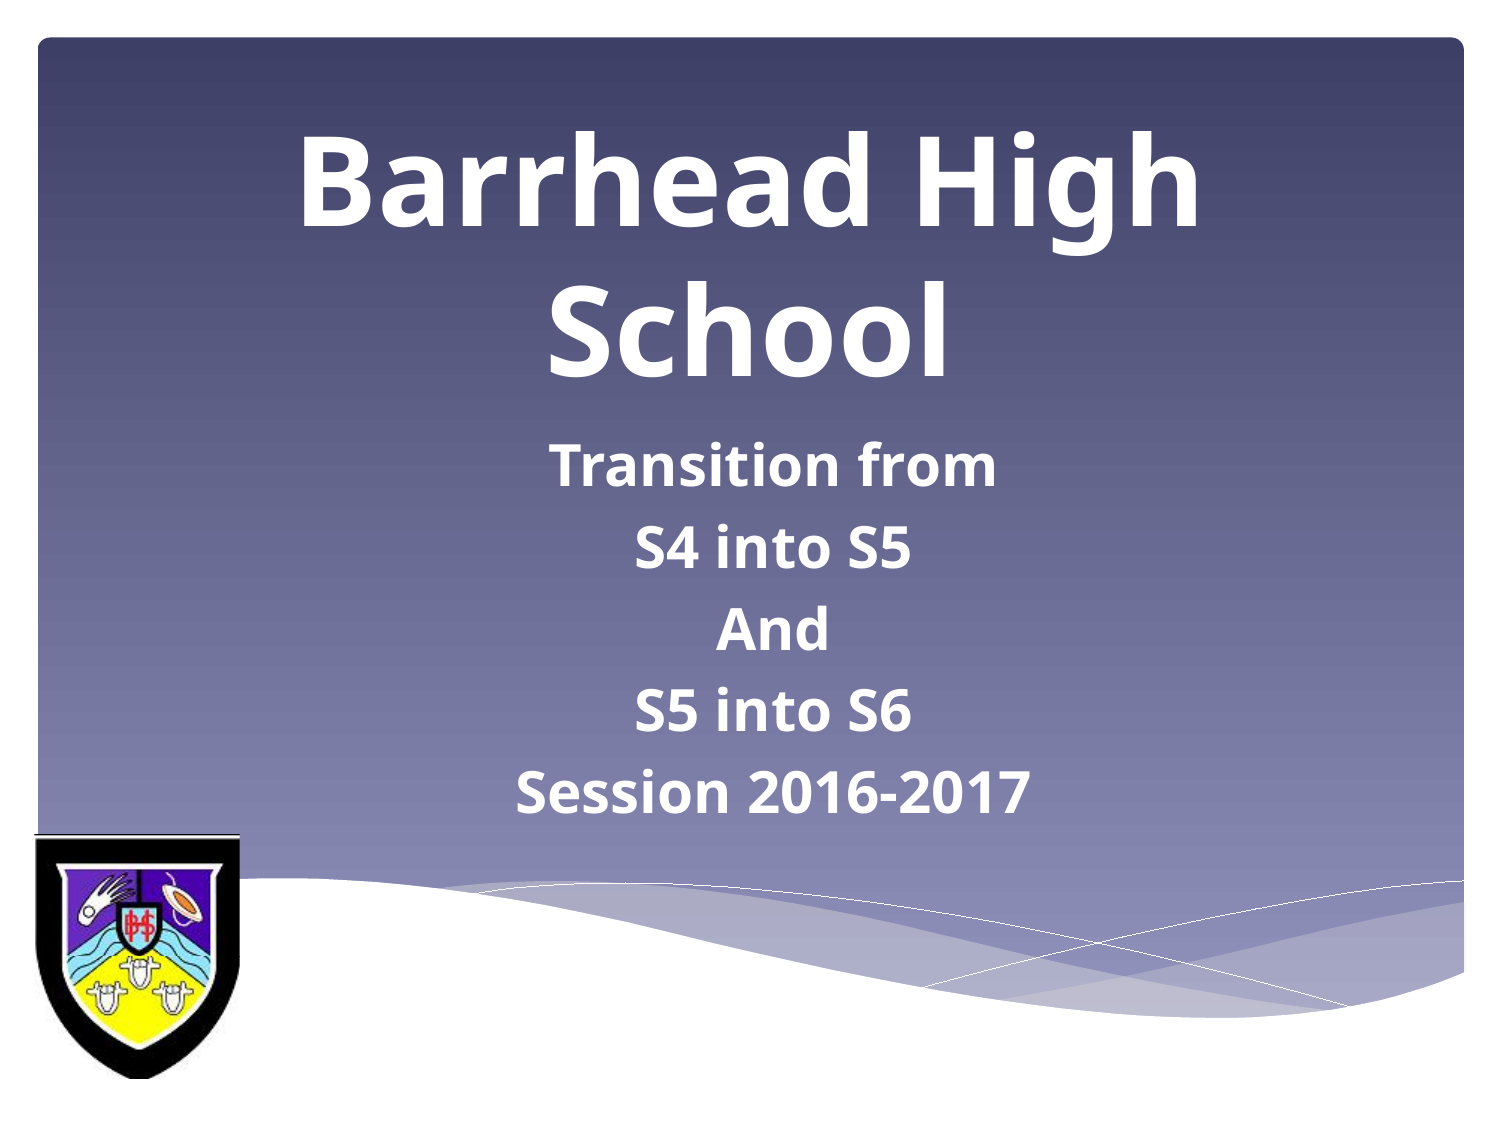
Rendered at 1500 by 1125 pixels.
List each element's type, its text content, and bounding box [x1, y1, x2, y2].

picture [34, 833, 243, 1083]
subtitle Transition from S4 into S5 And S5 into S6 Session 2016-2017 [112, 420, 1436, 825]
title Barrhead High School [112, 149, 1388, 409]
